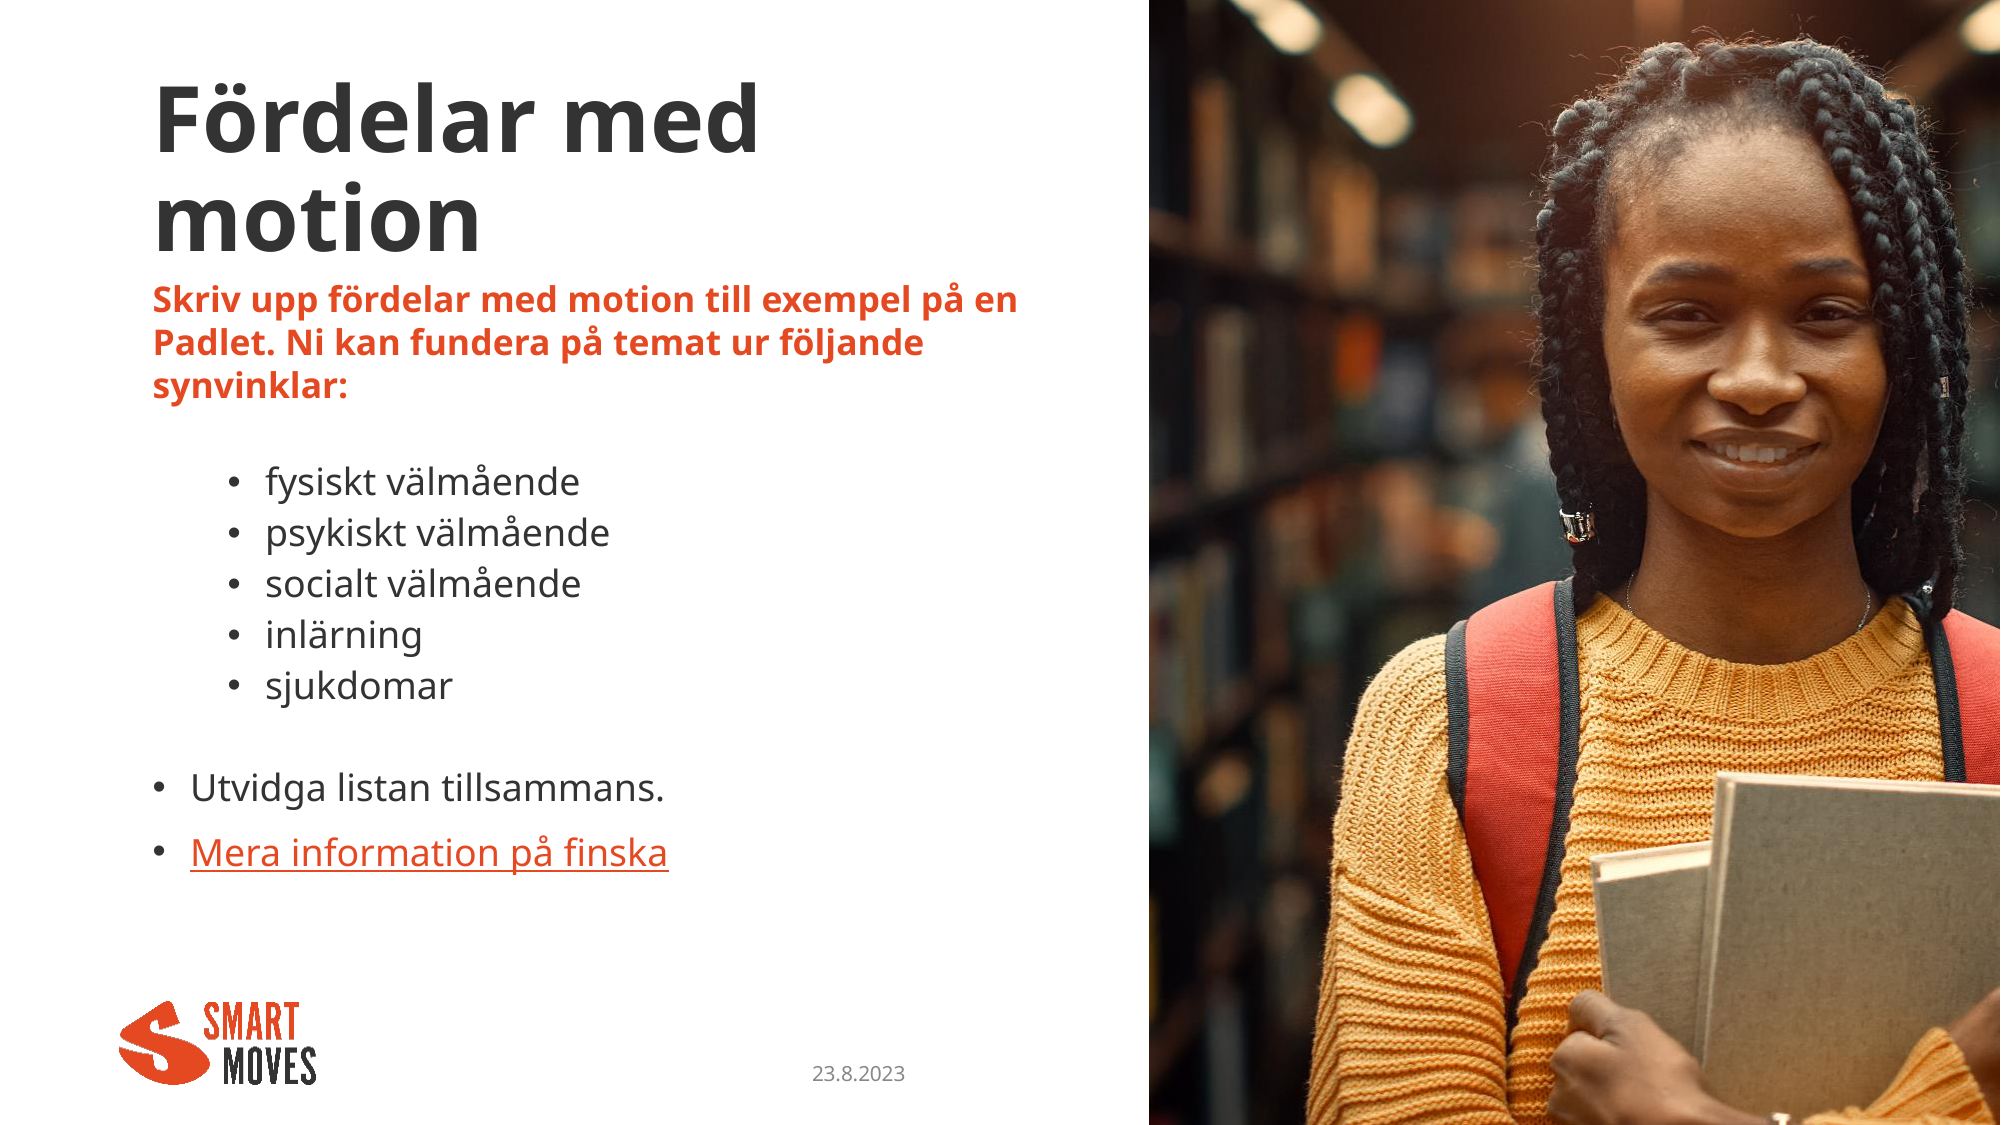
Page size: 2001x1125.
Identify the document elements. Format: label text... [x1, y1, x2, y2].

picture [119, 1001, 316, 1085]
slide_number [797, 1042, 1144, 1103]
list fysiskt välmående psykiskt välmående socialt välmående inlärning sjukdomar Utvidga listan tillsammans. Mera information på finska [137, 456, 1101, 1016]
title Fördelar med motion [137, 63, 1101, 257]
list Skriv upp fördelar med motion till exempel på en Padlet. Ni kan fundera på temat ur följande synvinklar: [137, 257, 1101, 413]
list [1149, 0, 2000, 1125]
